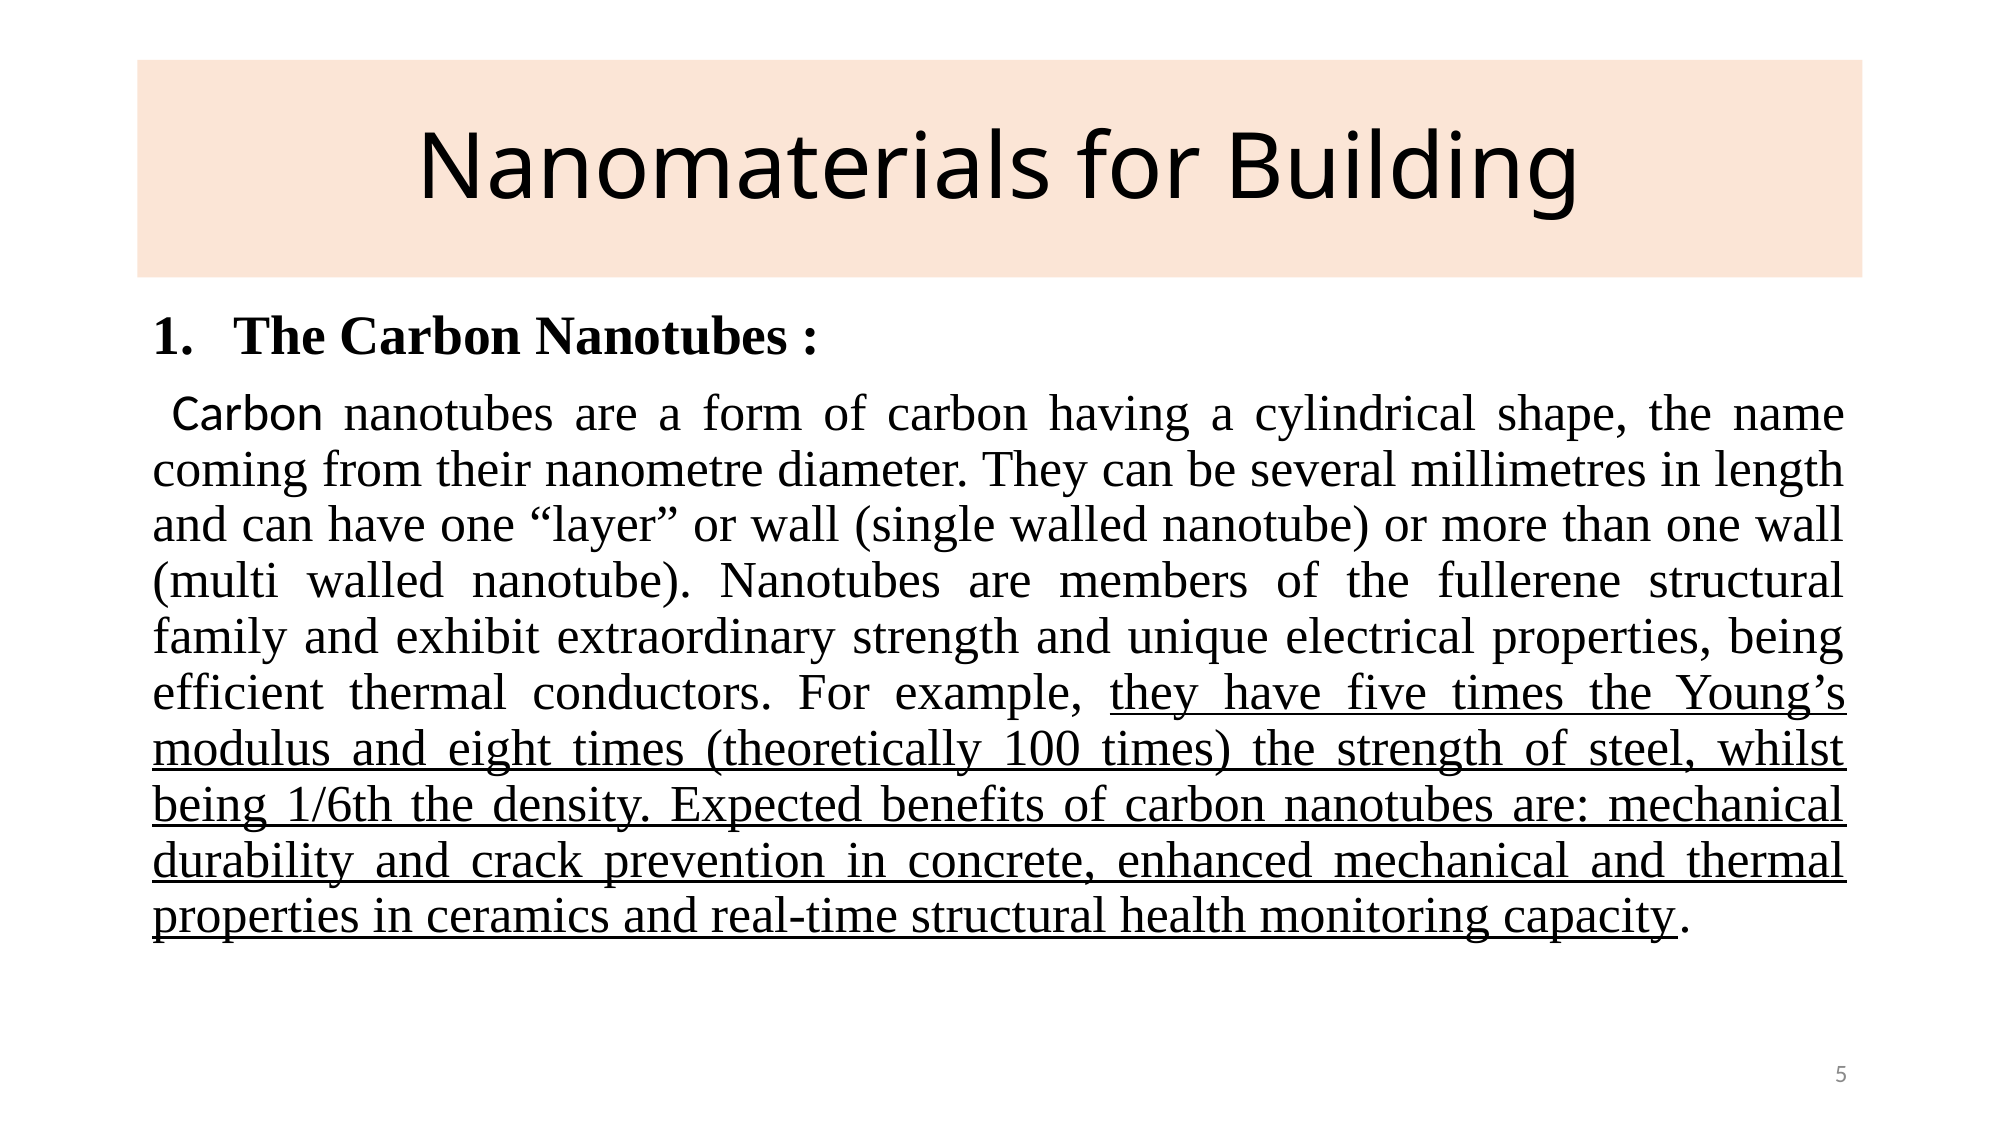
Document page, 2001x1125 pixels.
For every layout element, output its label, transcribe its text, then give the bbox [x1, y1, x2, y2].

slide_number 5 [1412, 1042, 1863, 1103]
title Nanomaterials for Building [137, 59, 1863, 278]
list The Carbon Nanotubes : Carbon nanotubes are a form of carbon having a cylindrical shape, the name coming from their nanometre diameter. They can be several millimetres in length and can have one “layer” or wall (single walled nanotube) or more than one wall (multi walled nanotube). Nanotubes are members of the fullerene structural family and exhibit extraordinary strength and unique electrical properties, being efficient thermal conductors. For example, they have five times the Young’s modulus and eight times (theoretically 100 times) the strength of steel, whilst being 1/6th the density. Expected benefits of carbon nanotubes are: mechanical durability and crack prevention in concrete, enhanced mechanical and thermal properties in ceramics and real-time structural health monitoring capacity. [137, 299, 1863, 1014]
